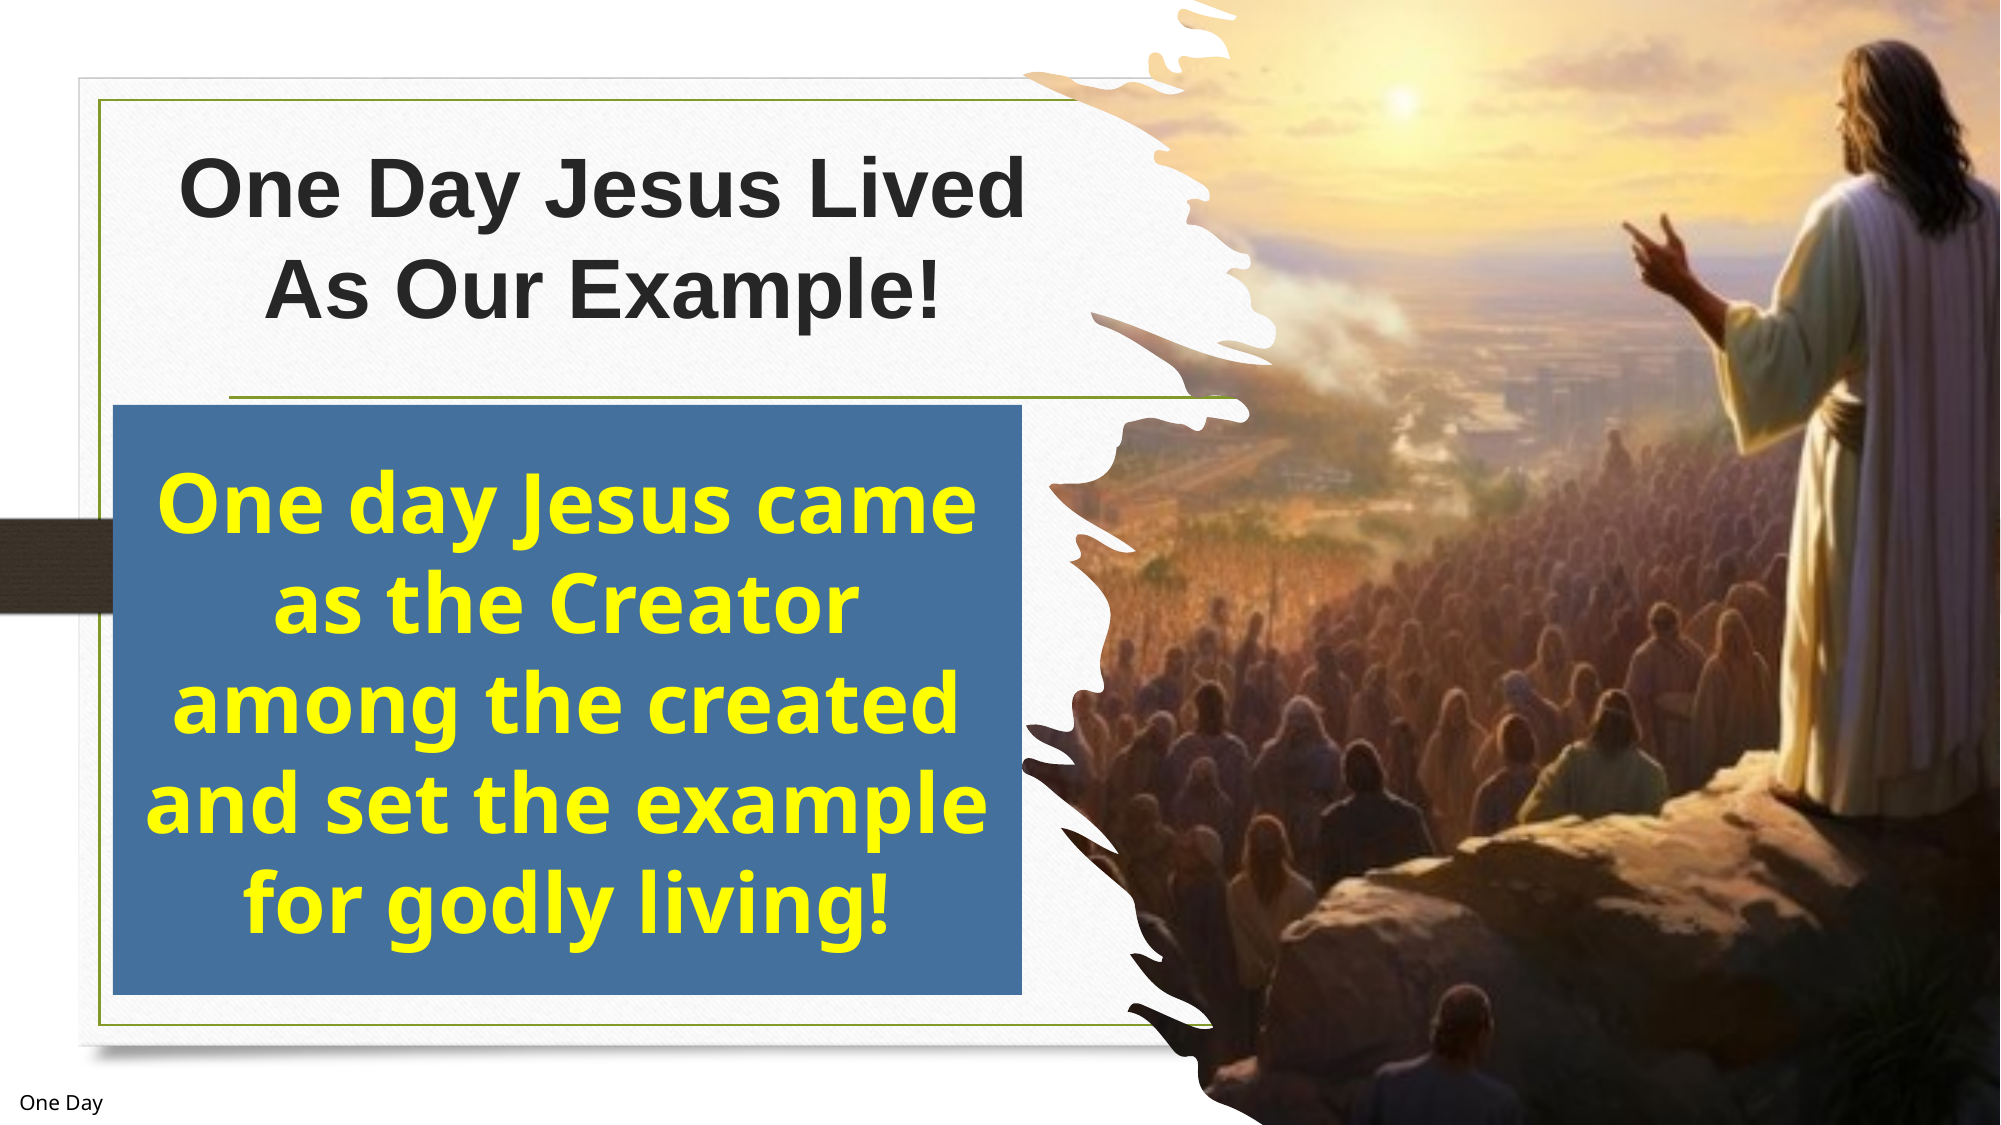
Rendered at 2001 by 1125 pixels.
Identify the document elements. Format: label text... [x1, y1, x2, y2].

title One Day Jesus Lived As Our Example! [137, 86, 1021, 383]
footer One Day [4, 1079, 1021, 1125]
text_box One day Jesus came as the Creator among the created and set the example for godly living! [112, 404, 1021, 995]
picture [0, 0, 2001, 1125]
